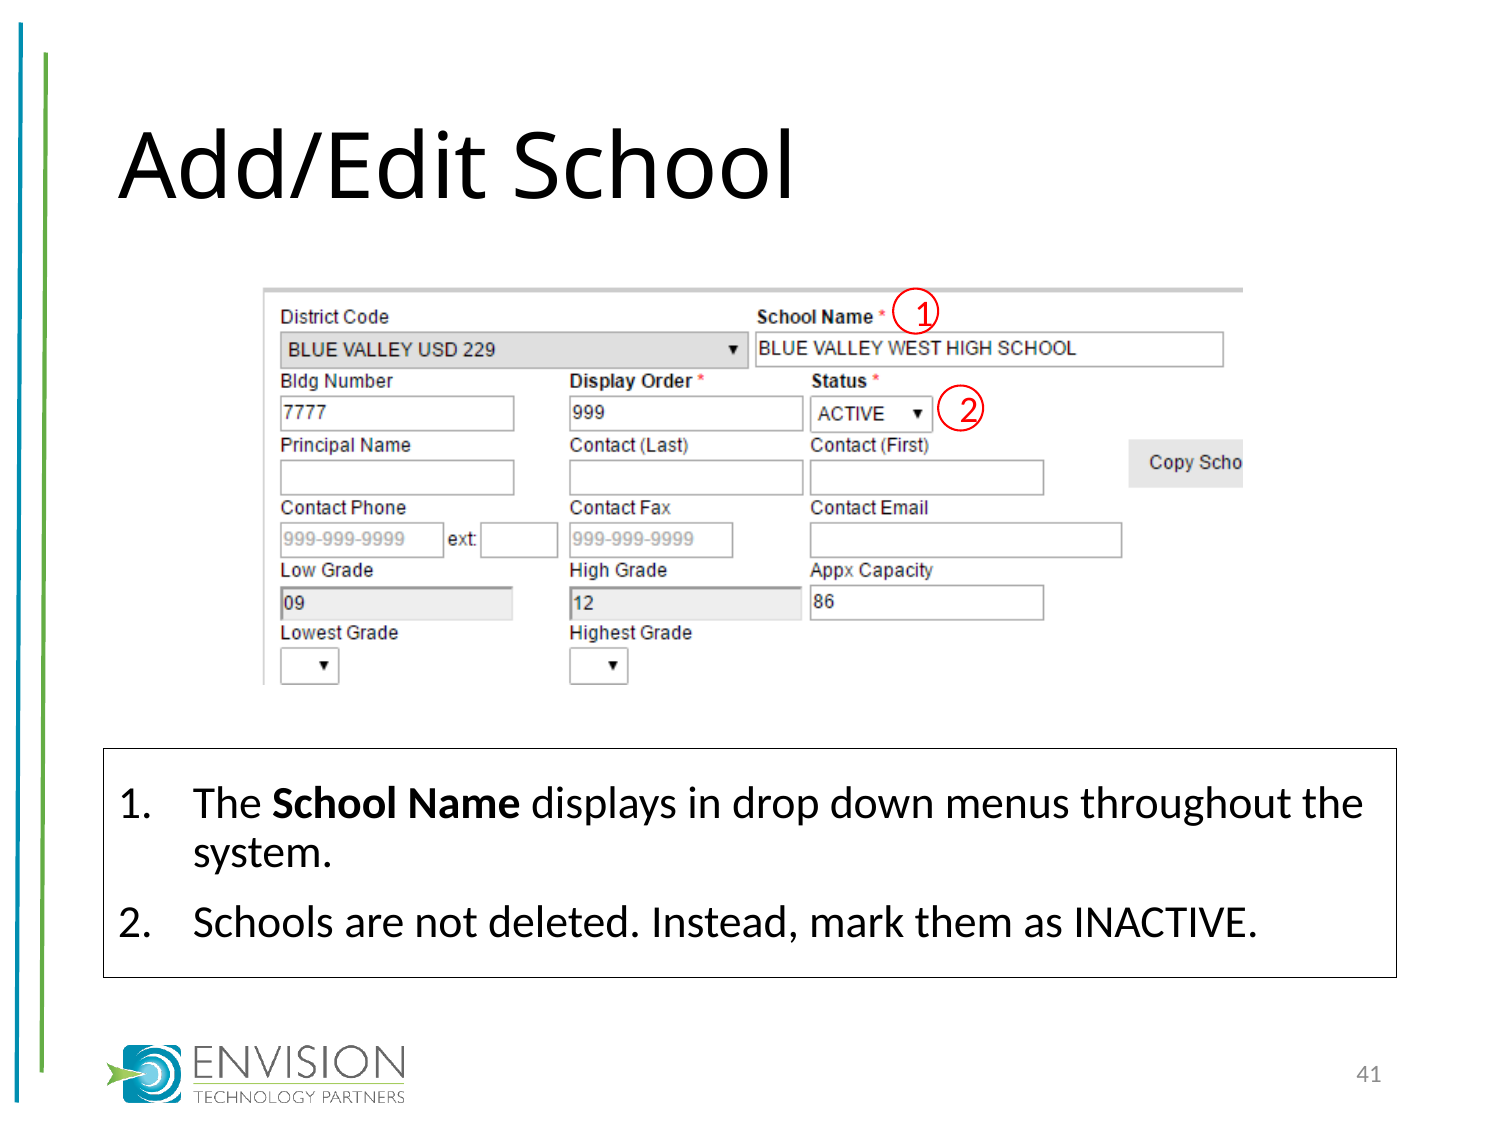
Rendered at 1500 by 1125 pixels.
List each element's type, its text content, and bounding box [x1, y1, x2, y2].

slide_number 41 [1059, 1042, 1397, 1103]
picture [149, 1045, 404, 1103]
picture [103, 1045, 174, 1103]
picture [257, 277, 1243, 686]
text_box The School Name displays in drop down menus throughout the system. Schools are not deleted. Instead, mark them as INACTIVE. [103, 748, 1397, 978]
title Add/Edit School [103, 59, 1397, 278]
